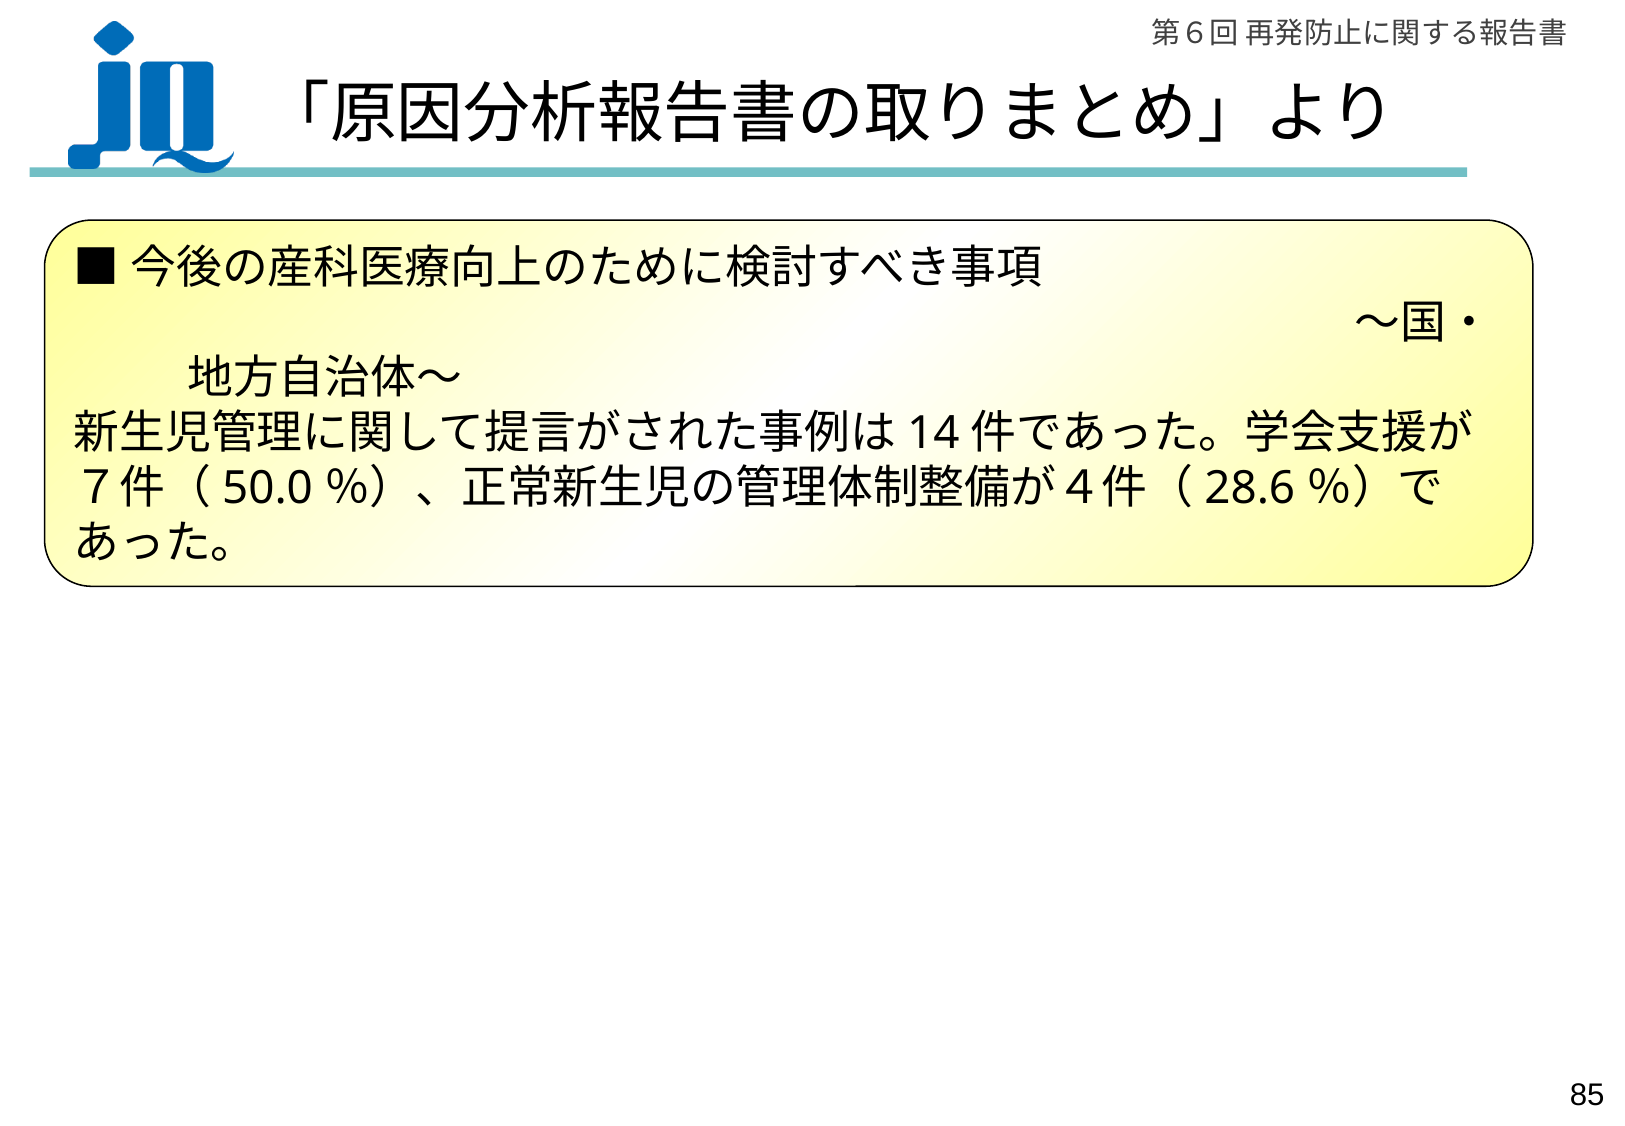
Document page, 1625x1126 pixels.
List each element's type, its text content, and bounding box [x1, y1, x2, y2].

picture [68, 21, 234, 173]
slide_number 84 [1241, 1066, 1621, 1126]
title 「原因分析報告書の取りまとめ」より [242, 61, 1419, 158]
text_box ■今後の産科医療向上のために検討すべき事項 ～国・地方自治体～ 新生児管理に関して提言がされた事例は14件であった。学会支援が ７件（50.0％）、正常新生児の管理体制整備が４件（28.6％）で あった。 [44, 220, 1533, 587]
